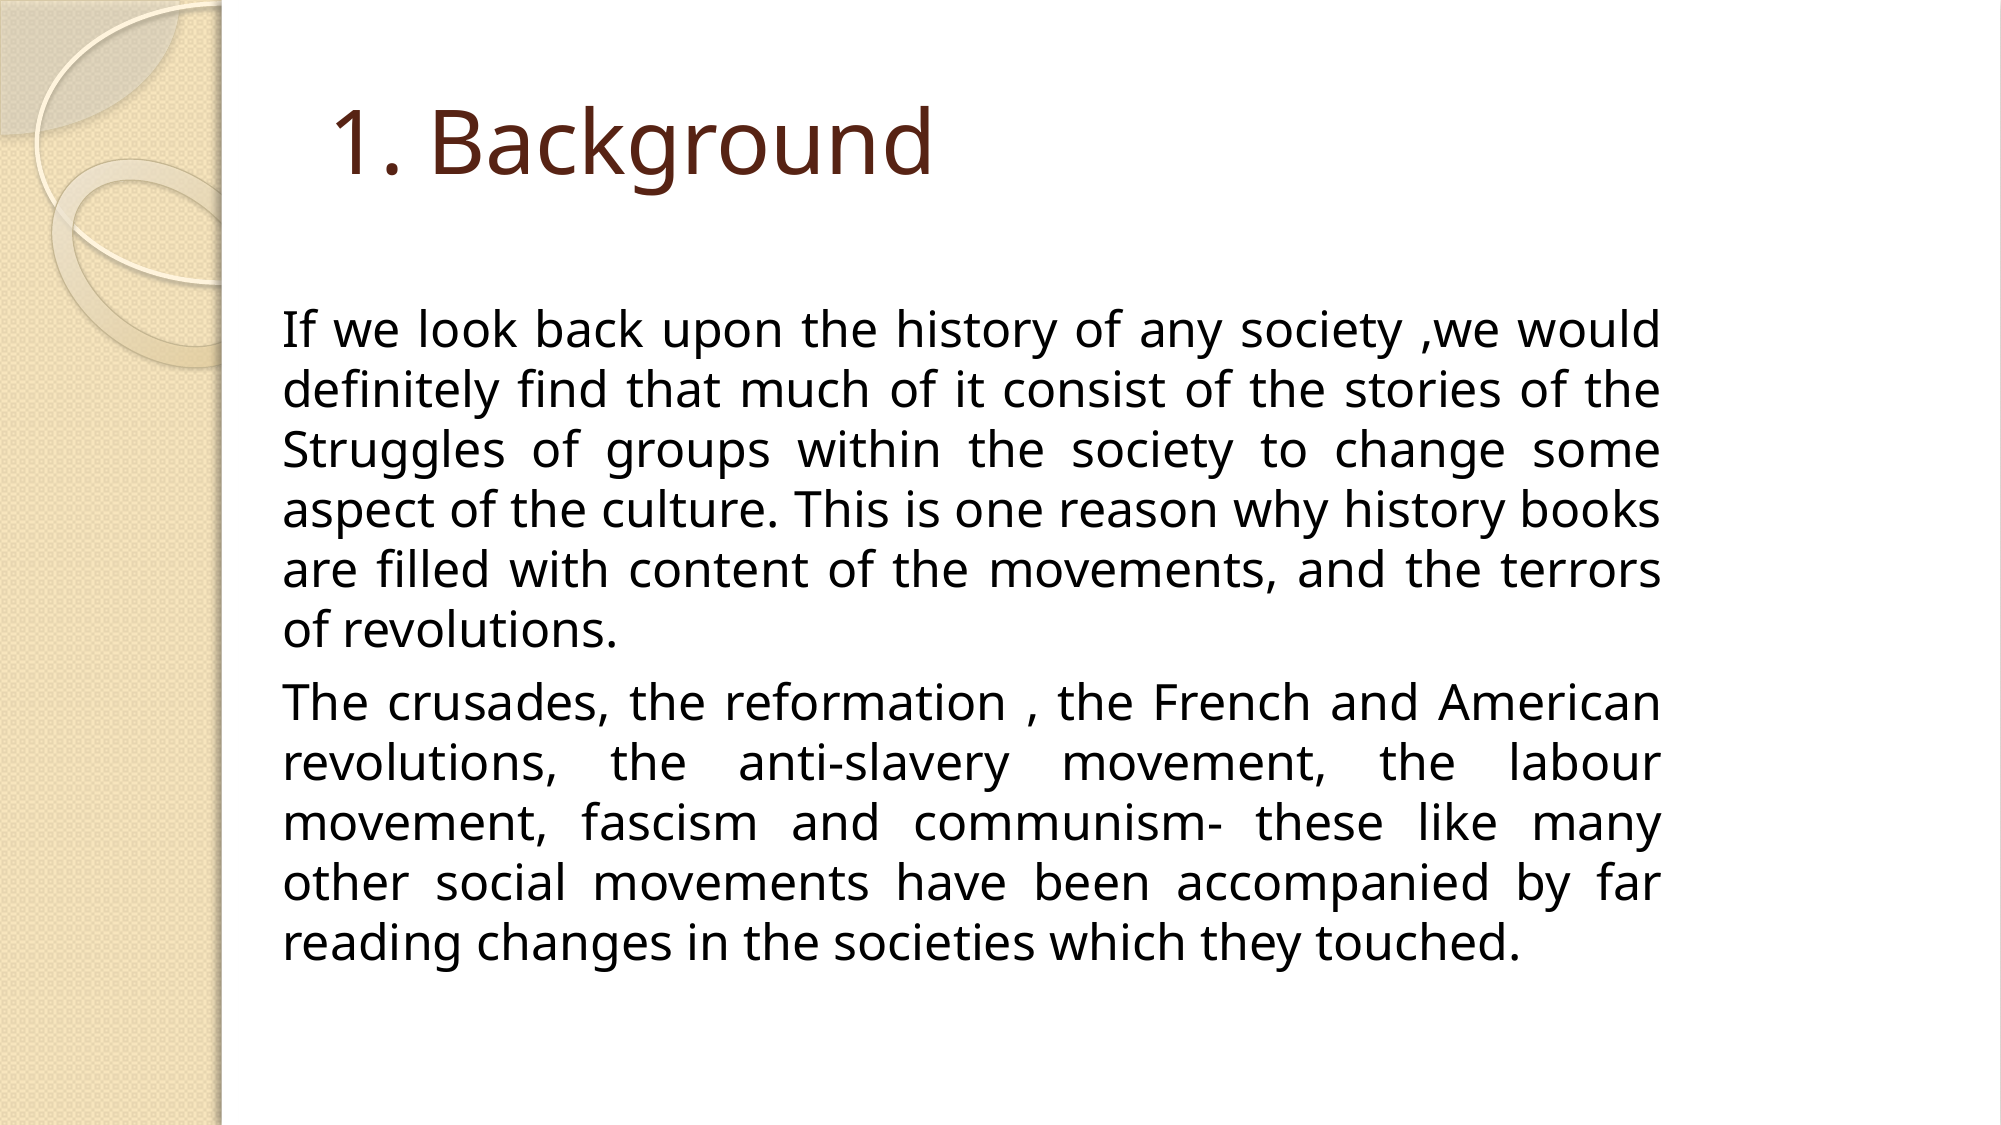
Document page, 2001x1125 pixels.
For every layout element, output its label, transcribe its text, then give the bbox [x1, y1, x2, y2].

title 1. Background [313, 45, 1954, 233]
list If we look back upon the history of any society ,we would definitely find that much of it consist of the stories of the Struggles of groups within the society to change some aspect of the culture. This is one reason why history books are filled with content of the movements, and the terrors of revolutions. The crusades, the reformation , the French and American revolutions, the anti-slavery movement, the labour movement, fascism and communism- these like many other social movements have been accompanied by far reading changes in the societies which they touched. [267, 290, 1678, 1016]
